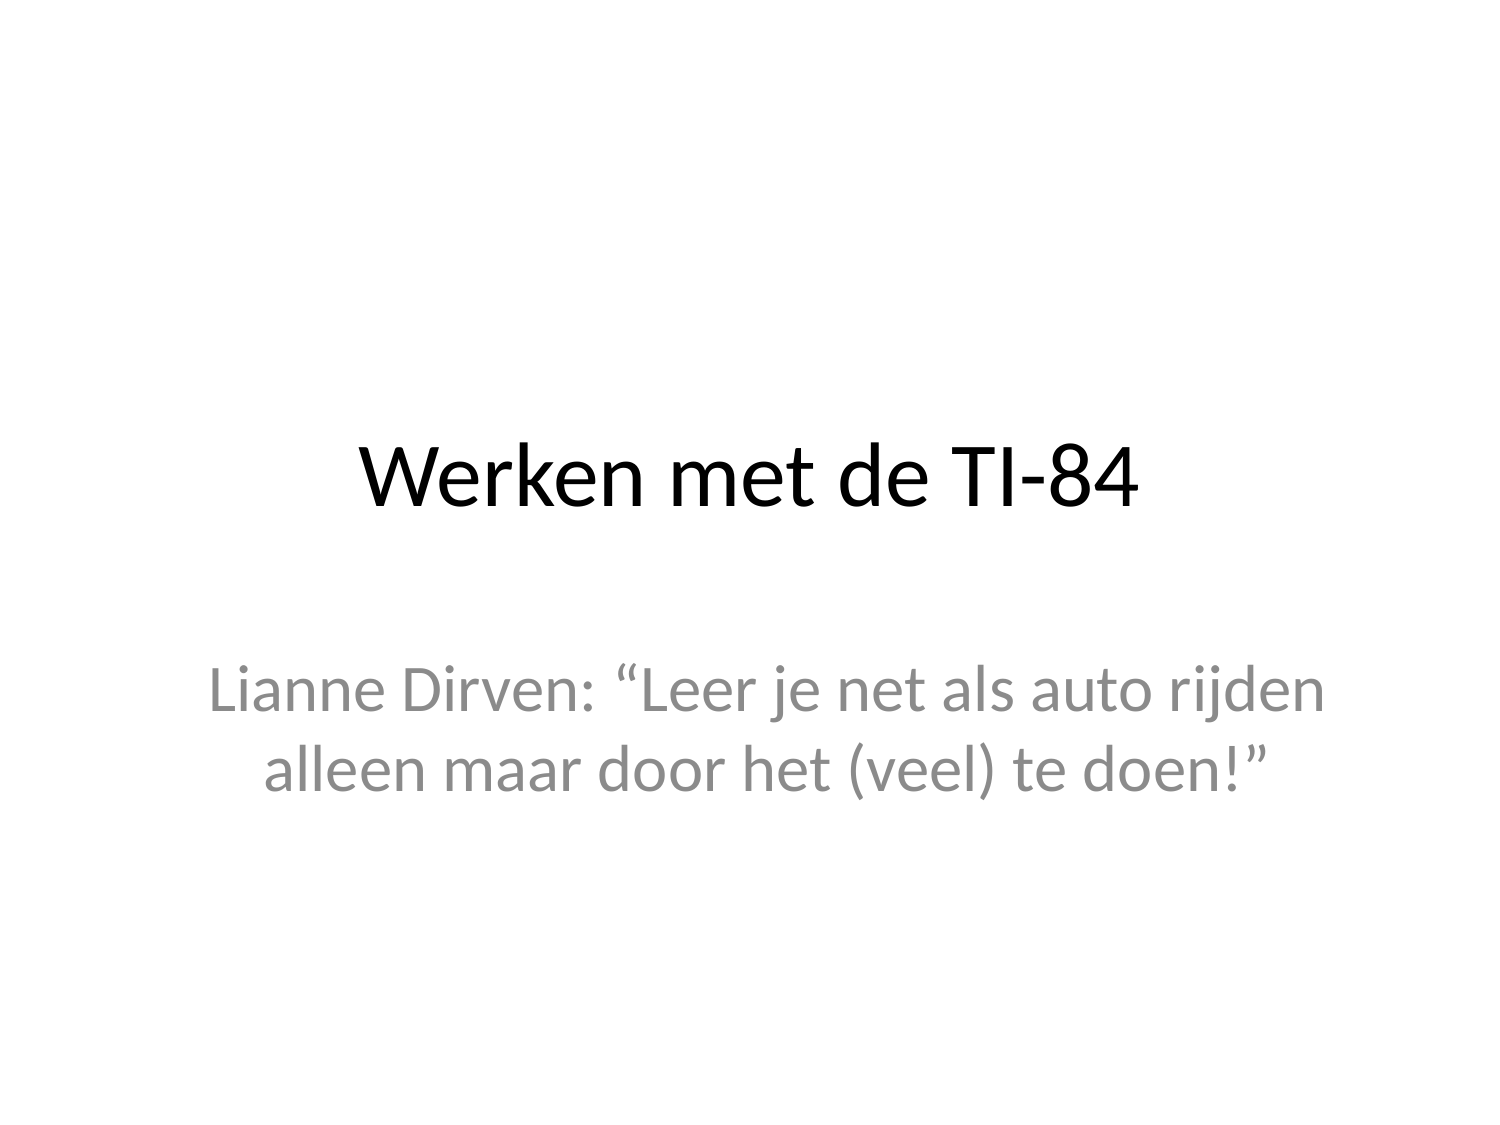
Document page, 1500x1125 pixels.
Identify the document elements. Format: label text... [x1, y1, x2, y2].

title Werken met de TI-84 [112, 349, 1388, 591]
subtitle Lianne Dirven: “Leer je net als auto rijden alleen maar door het (veel) te doen!” [183, 637, 1353, 925]
